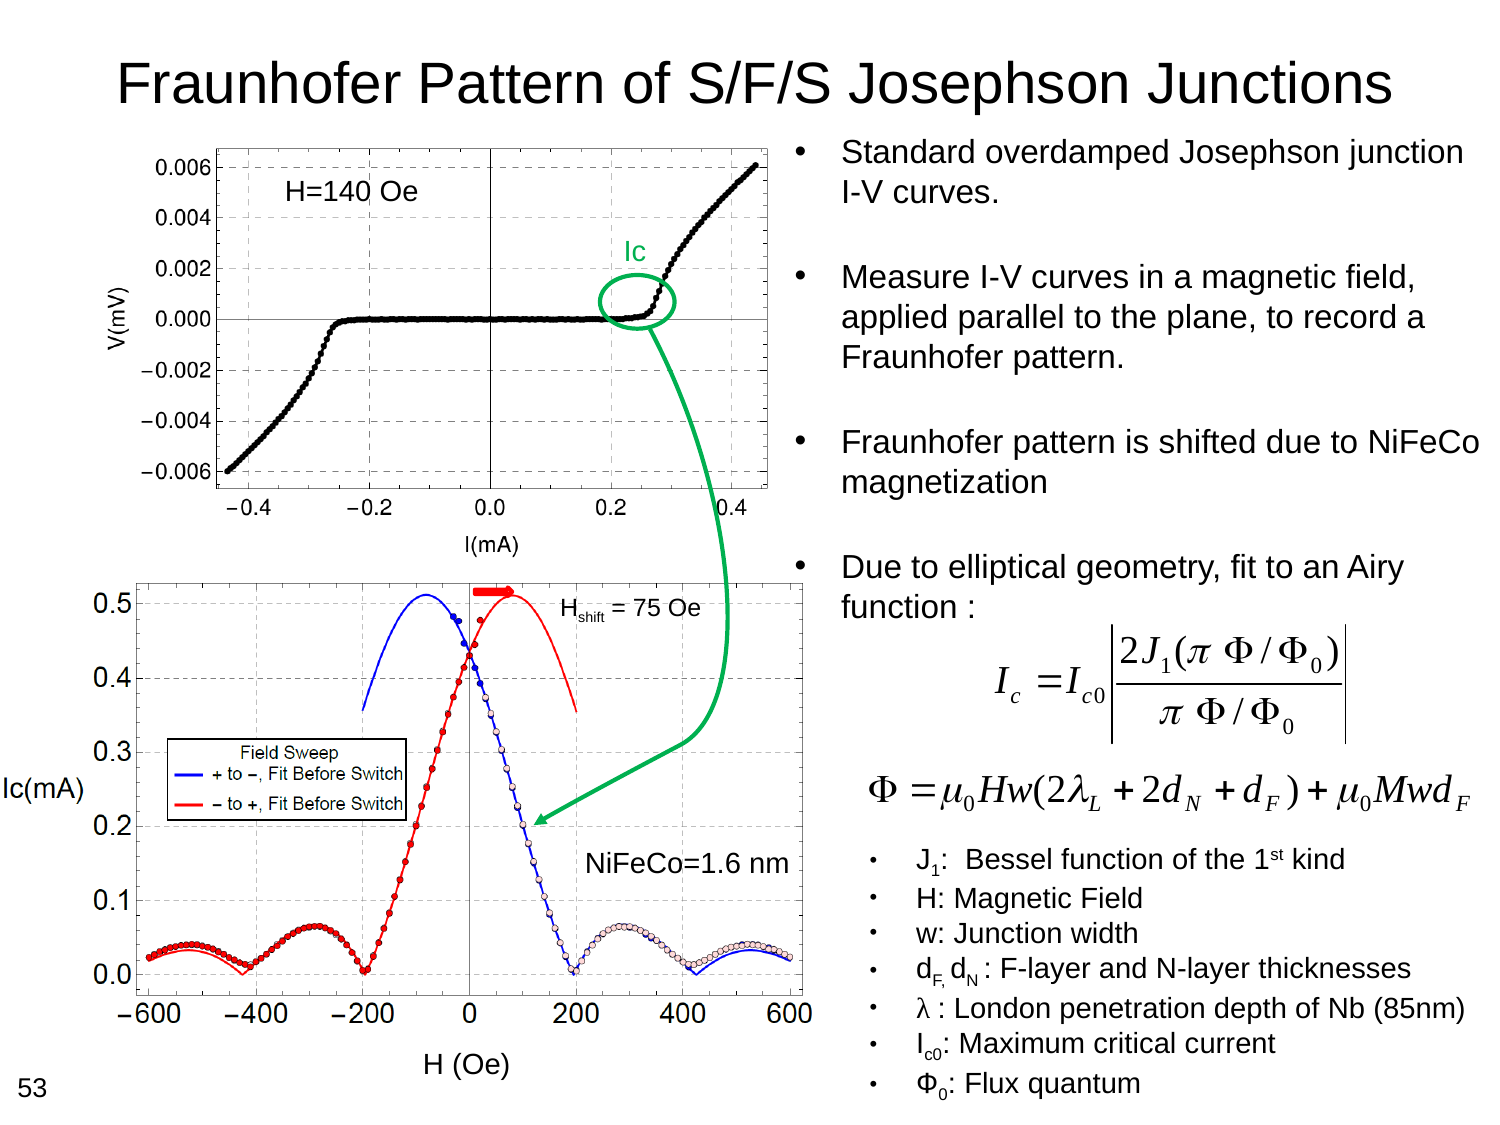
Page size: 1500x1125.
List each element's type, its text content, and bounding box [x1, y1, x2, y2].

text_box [987, 617, 1357, 751]
text_box 53 [0, 1076, 66, 1111]
picture [104, 139, 780, 558]
text_box H (Oe) [408, 1079, 542, 1087]
picture [3, 581, 813, 1071]
text_box Standard overdamped Josephson junction I-V curves. Measure I-V curves in a magnetic field, applied parallel to the plane, to record a Fraunhofer pattern. Fraunhofer pattern is shifted due to NiFeCo magnetization Due to elliptical geometry, fit to an Airy function : J1: Bessel function of the 1st kind H: Magnetic Field w: Junction width dF, dN : F-layer and N-layer thicknesses λ : London penetration depth of Nb (85nm) Ic0: Maximum critical current Ф0: Flux quantum [779, 123, 1500, 1110]
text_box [862, 762, 1482, 823]
text_box Fraunhofer Pattern of S/F/S Josephson Junctions [0, 11, 1500, 149]
